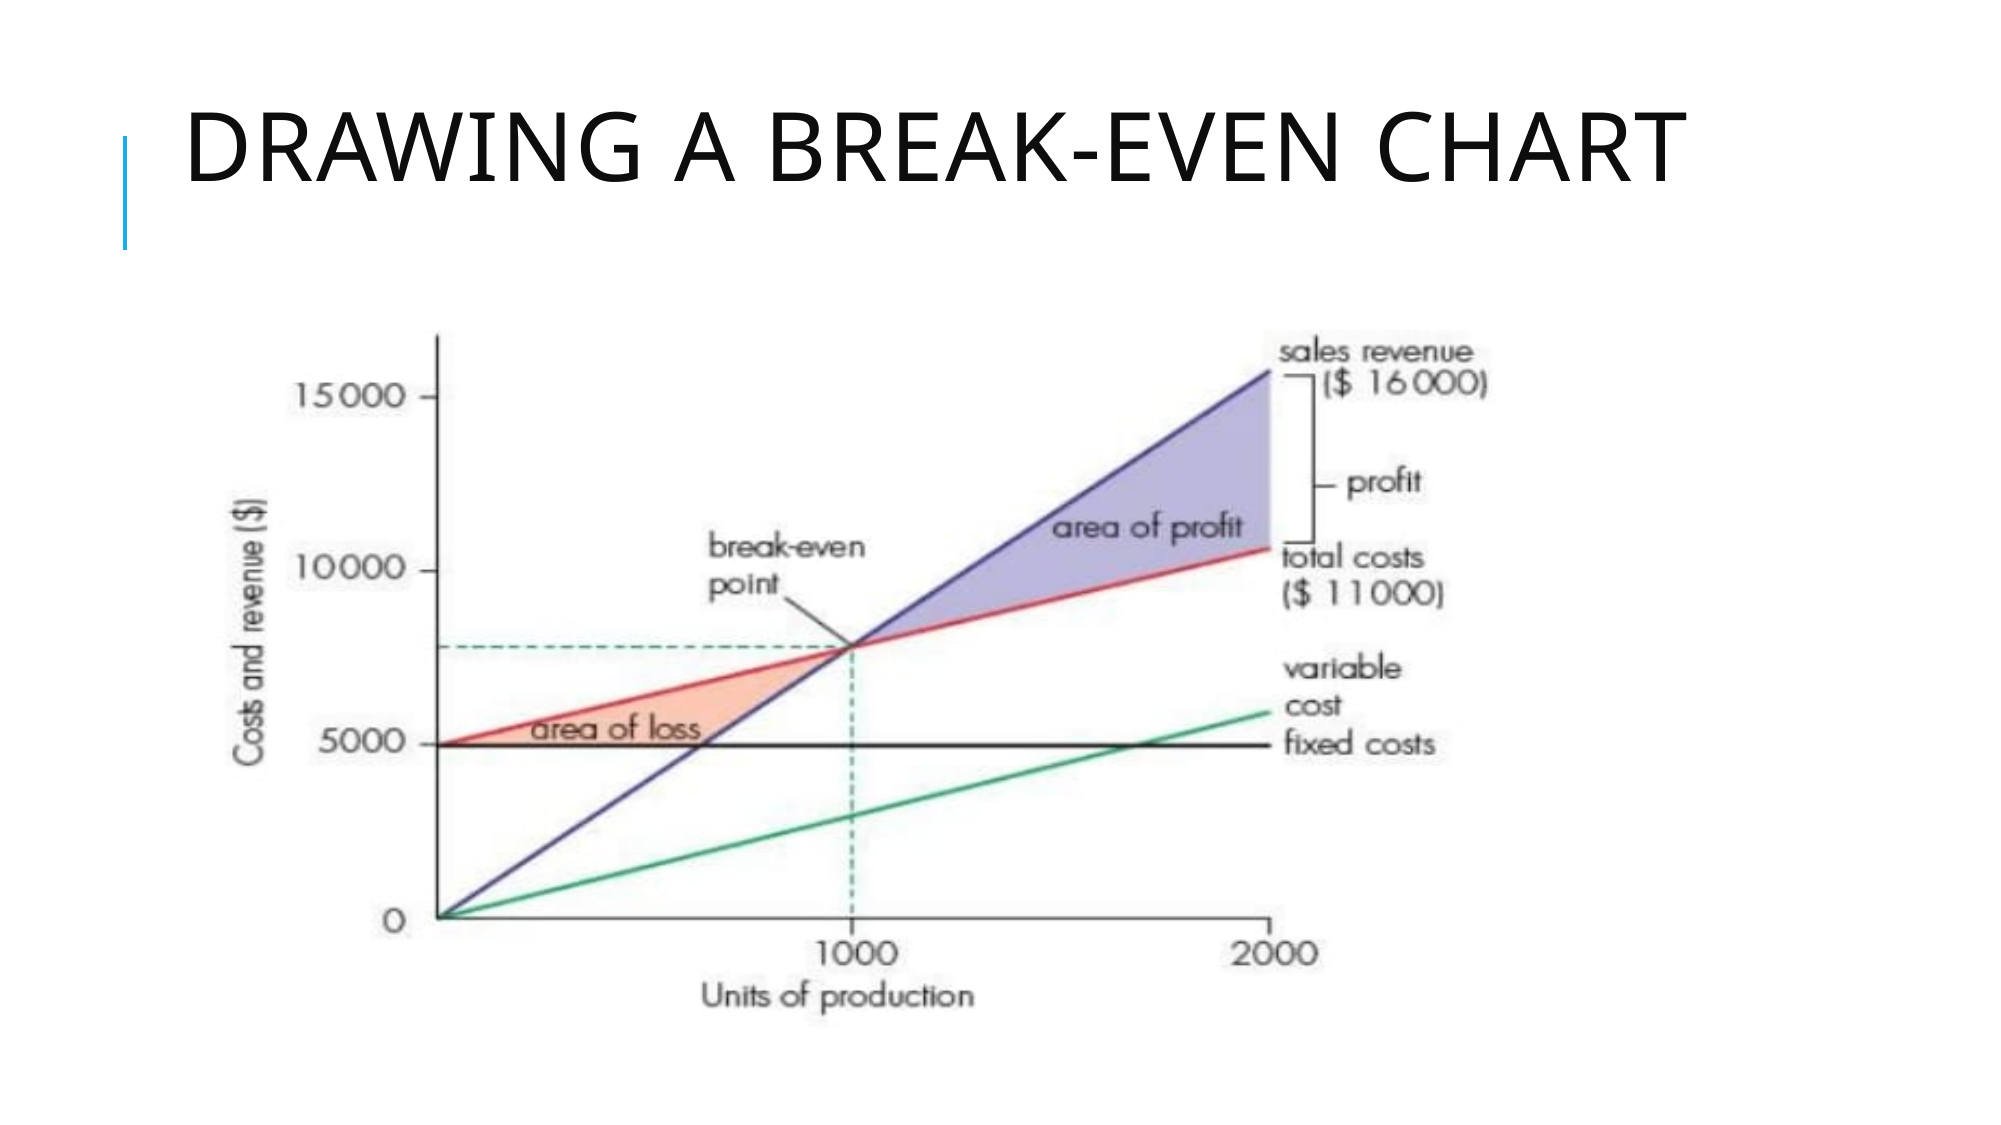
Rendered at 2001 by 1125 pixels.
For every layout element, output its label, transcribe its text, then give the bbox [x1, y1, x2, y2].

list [112, 250, 1671, 1125]
title Drawing a break-even chart [168, 96, 1763, 213]
